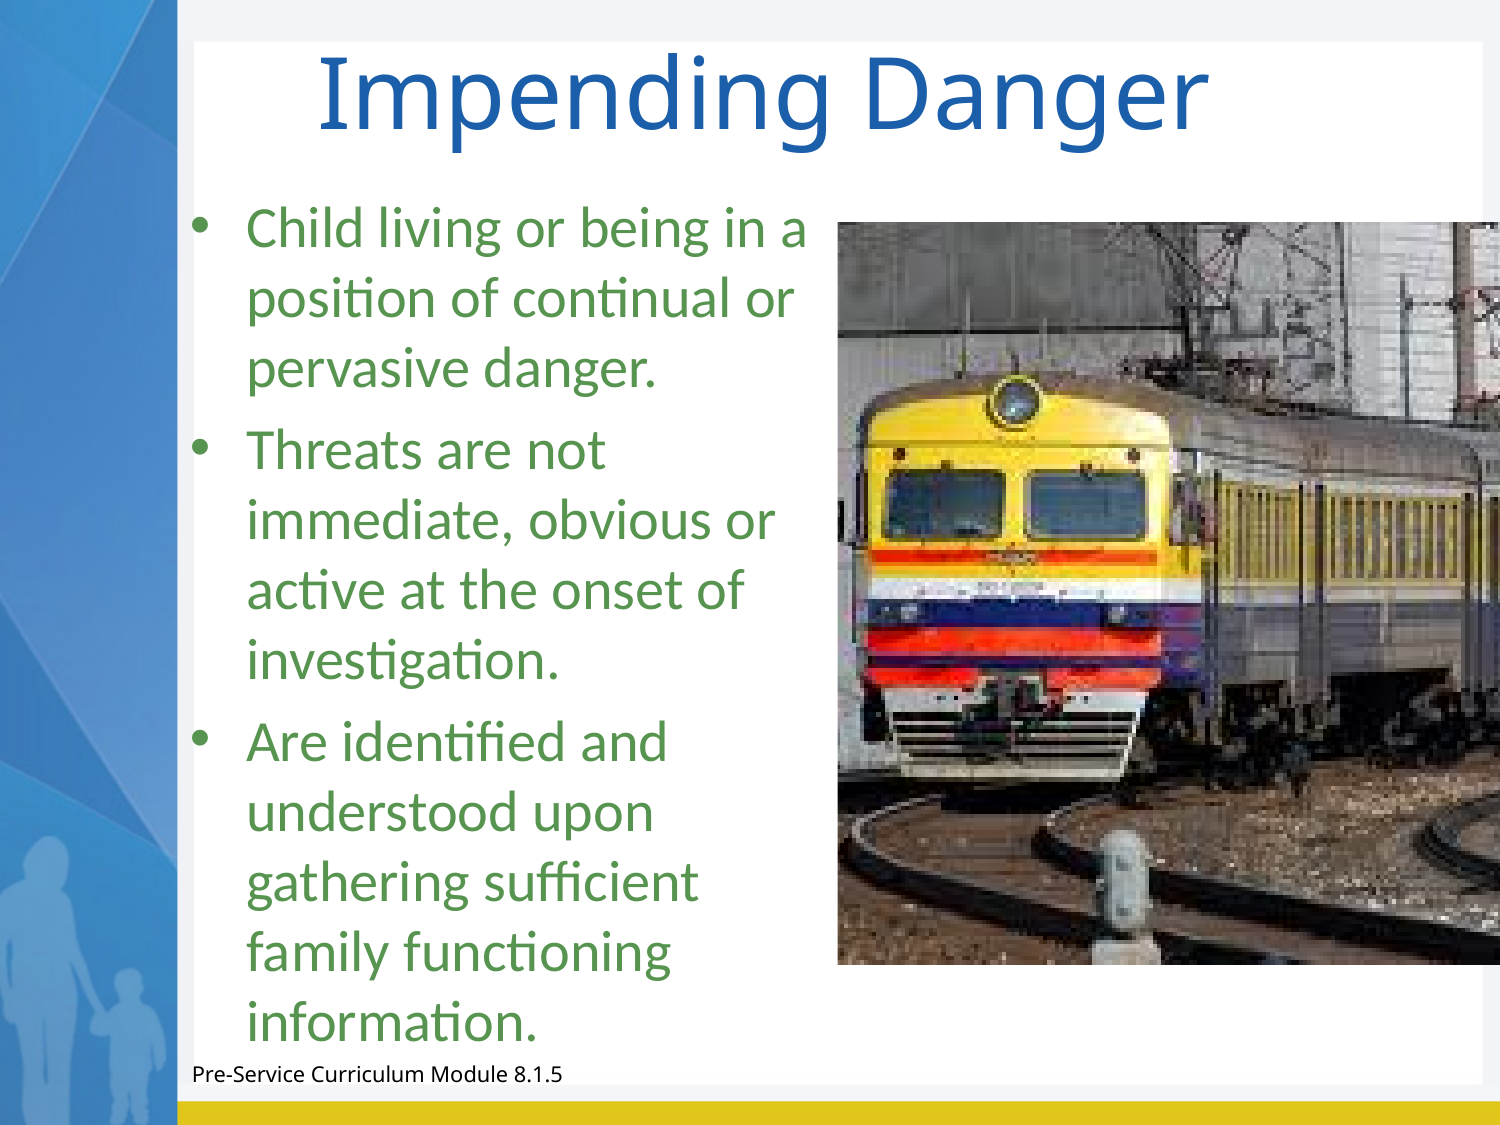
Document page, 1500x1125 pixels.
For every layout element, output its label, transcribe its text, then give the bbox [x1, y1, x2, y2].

list Child living or being in a position of continual or pervasive danger. Threats are not immediate, obvious or active at the onset of investigation. Are identified and understood upon gathering sufficient family functioning information. [174, 181, 868, 925]
text_box Pre-Service Curriculum Module 8.1.5 [177, 1053, 626, 1104]
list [837, 221, 1500, 965]
picture [0, 0, 1500, 1125]
title Impending Danger [54, 24, 1500, 156]
